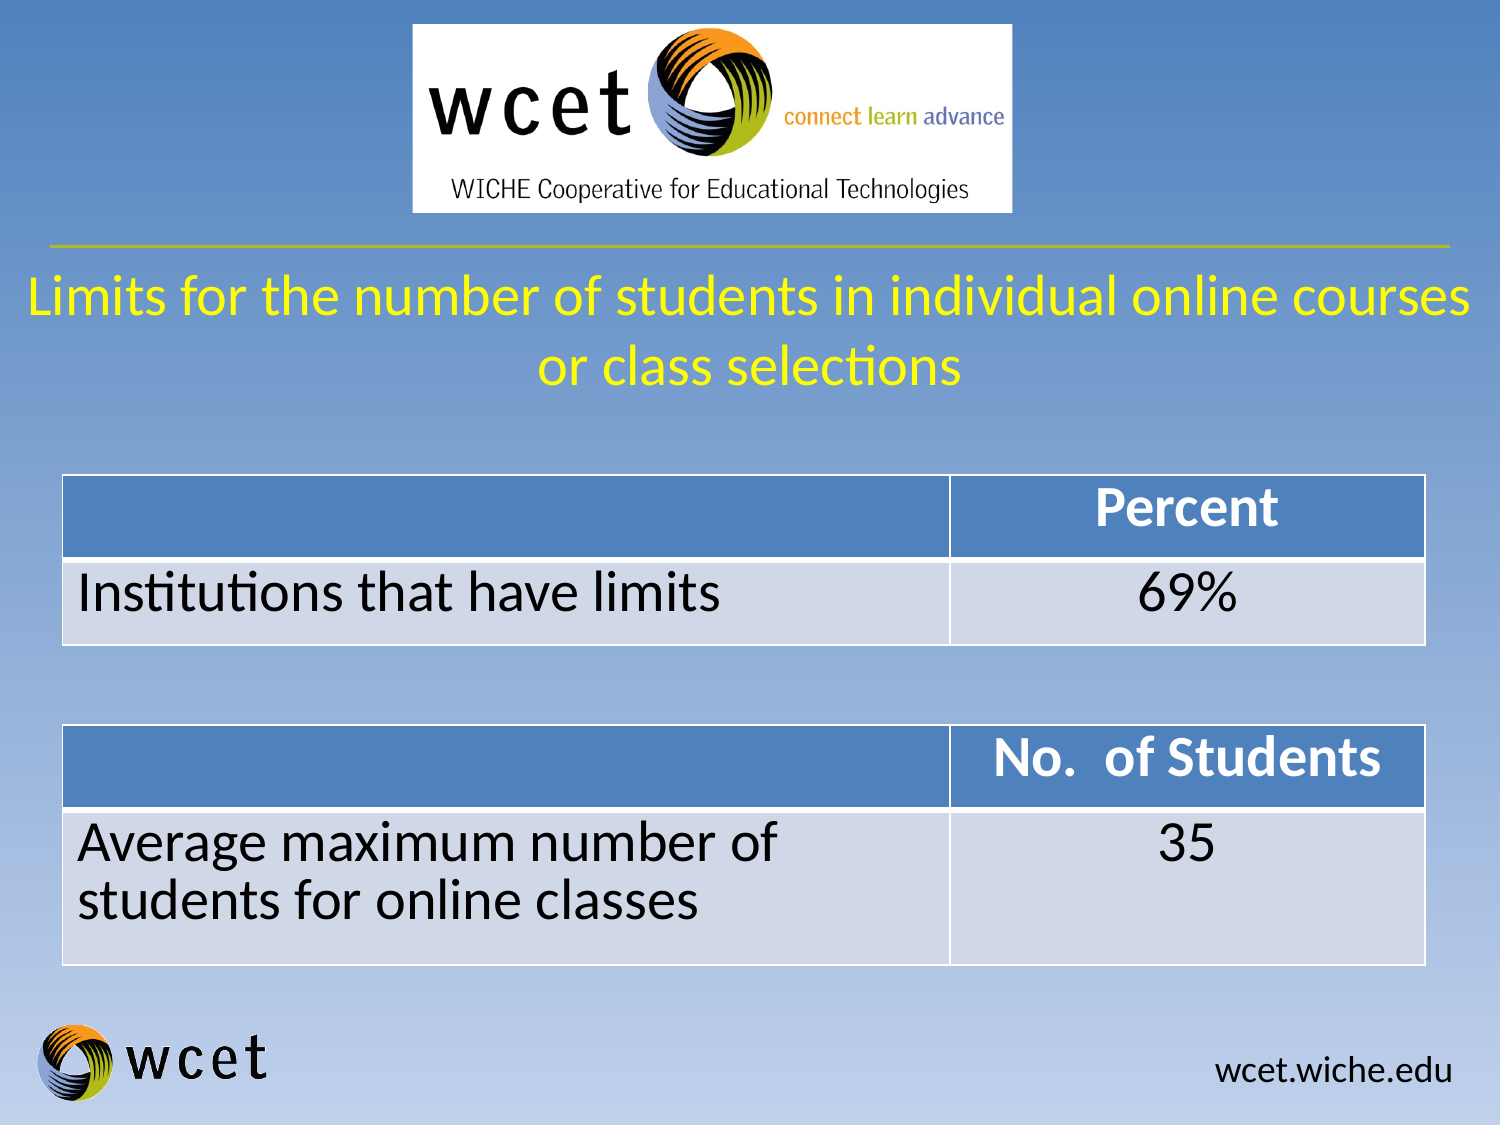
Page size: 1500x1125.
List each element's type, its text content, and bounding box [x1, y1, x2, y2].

picture [412, 24, 1013, 213]
table_cell 69% [951, 563, 1424, 644]
table_cell 35 [951, 813, 1424, 964]
table_header [63, 726, 949, 807]
text_box Limits for the number of students in individual online courses or class selections [0, 249, 1500, 405]
table_header No. of Students [951, 726, 1424, 807]
table_cell Average maximum number of students for online classes [63, 813, 949, 964]
table_header Percent [951, 476, 1424, 557]
table_cell Institutions that have limits [63, 563, 949, 644]
table_header [63, 476, 949, 557]
